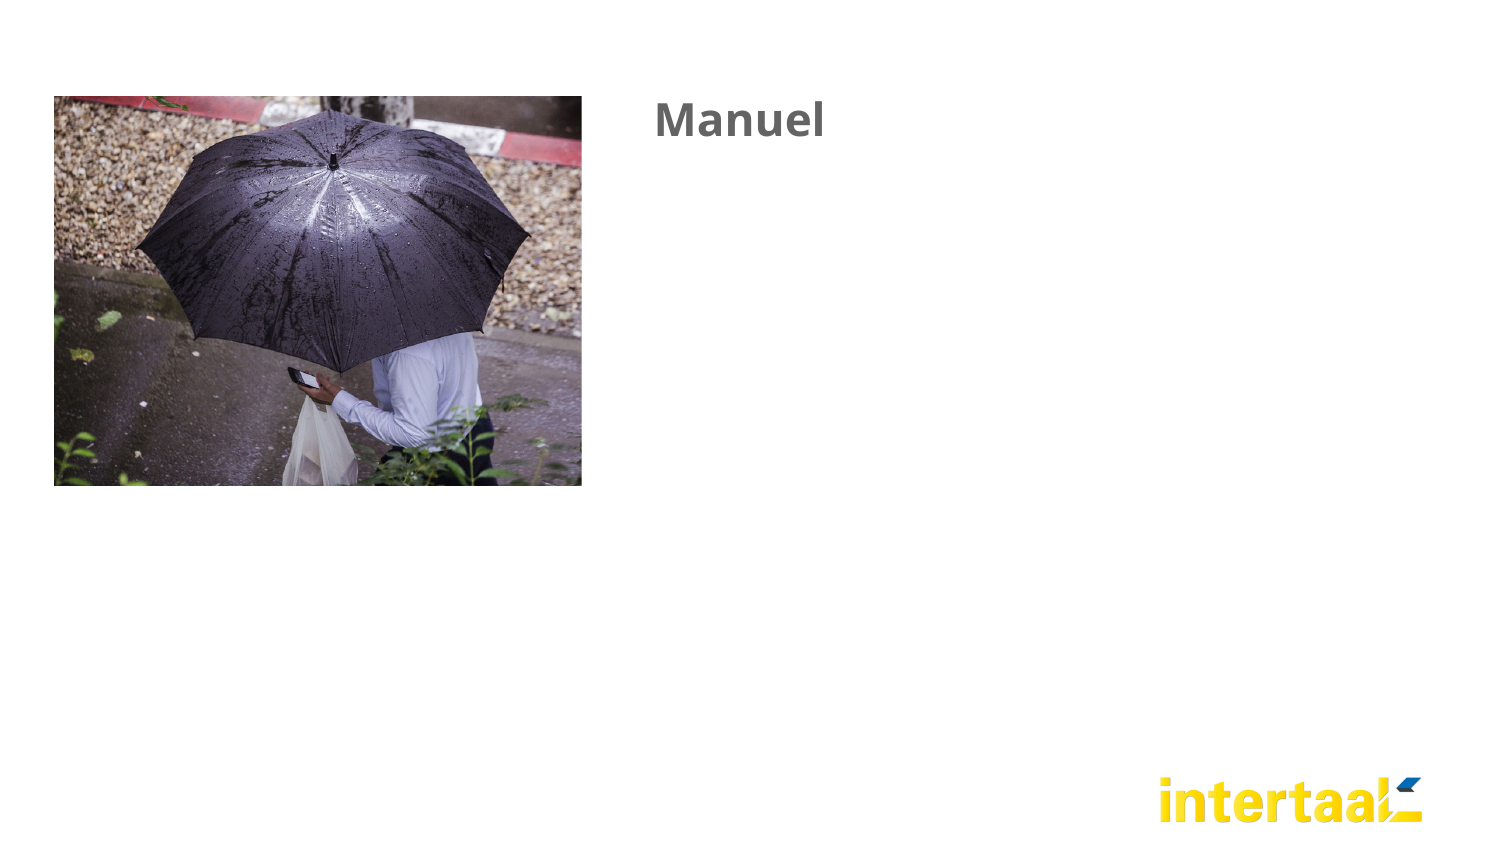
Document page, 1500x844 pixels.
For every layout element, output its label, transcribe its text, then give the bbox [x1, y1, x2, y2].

picture [1160, 777, 1422, 823]
picture [53, 96, 582, 486]
list Manuel [638, 79, 1463, 764]
